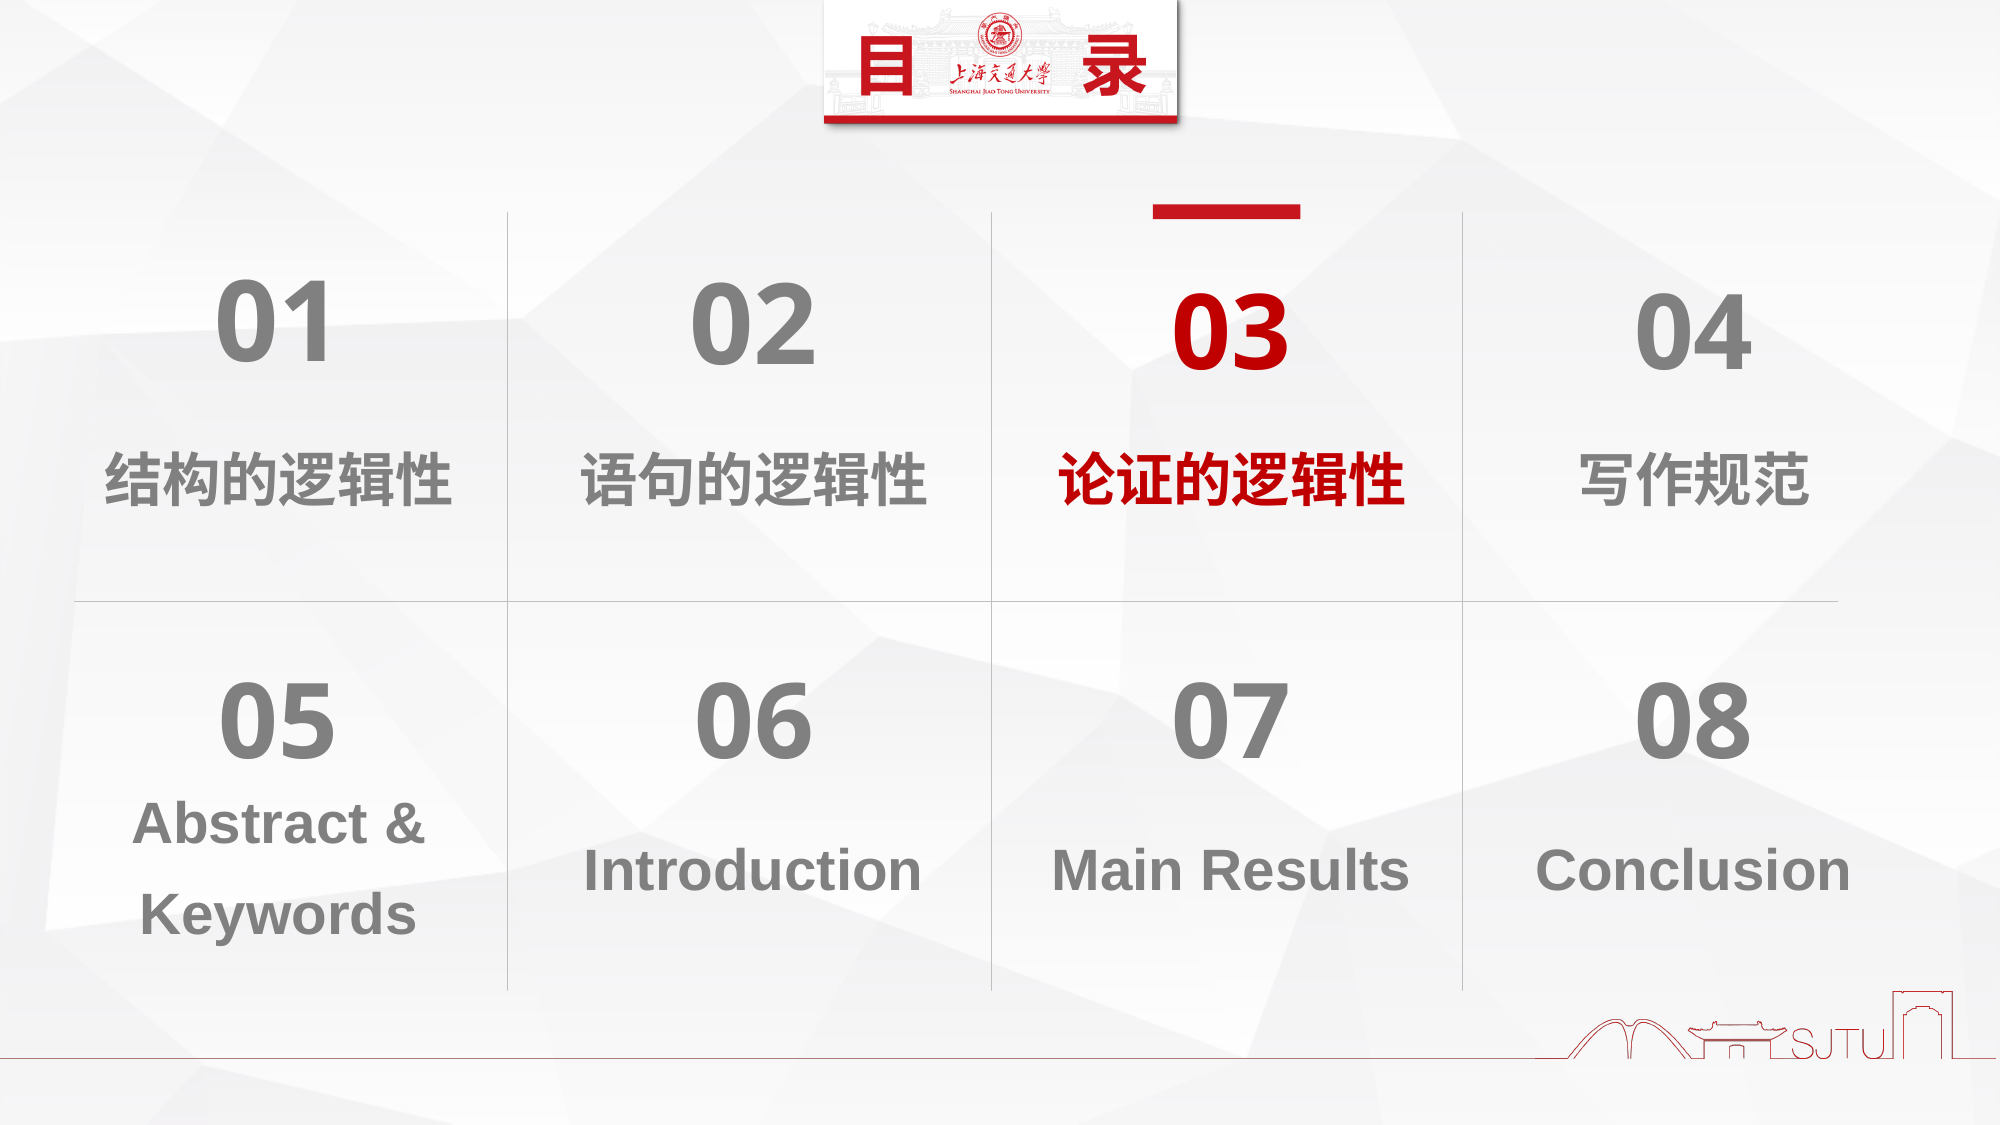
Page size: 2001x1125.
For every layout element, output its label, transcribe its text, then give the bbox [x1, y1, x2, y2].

text_box 语句的逻辑性 [564, 414, 944, 521]
text_box Main Results [1036, 803, 1427, 909]
text_box 05 [159, 646, 398, 756]
text_box 结构的逻辑性 [89, 414, 469, 521]
text_box Introduction [568, 803, 939, 909]
text_box 02 [634, 244, 873, 386]
text_box 08 [1574, 646, 1813, 789]
text_box 07 [1112, 646, 1351, 789]
text_box 写作规范 [1562, 414, 1826, 521]
text_box Conclusion [1520, 803, 1868, 909]
picture [0, 0, 2000, 1125]
text_box 06 [634, 646, 873, 789]
text_box Abstract & Keywords [116, 756, 442, 954]
text_box 论证的逻辑性 [1042, 414, 1422, 521]
text_box 01 [159, 241, 398, 383]
text_box 04 [1574, 257, 1813, 400]
text_box [1152, 203, 1301, 220]
text_box 03 [1112, 257, 1351, 400]
